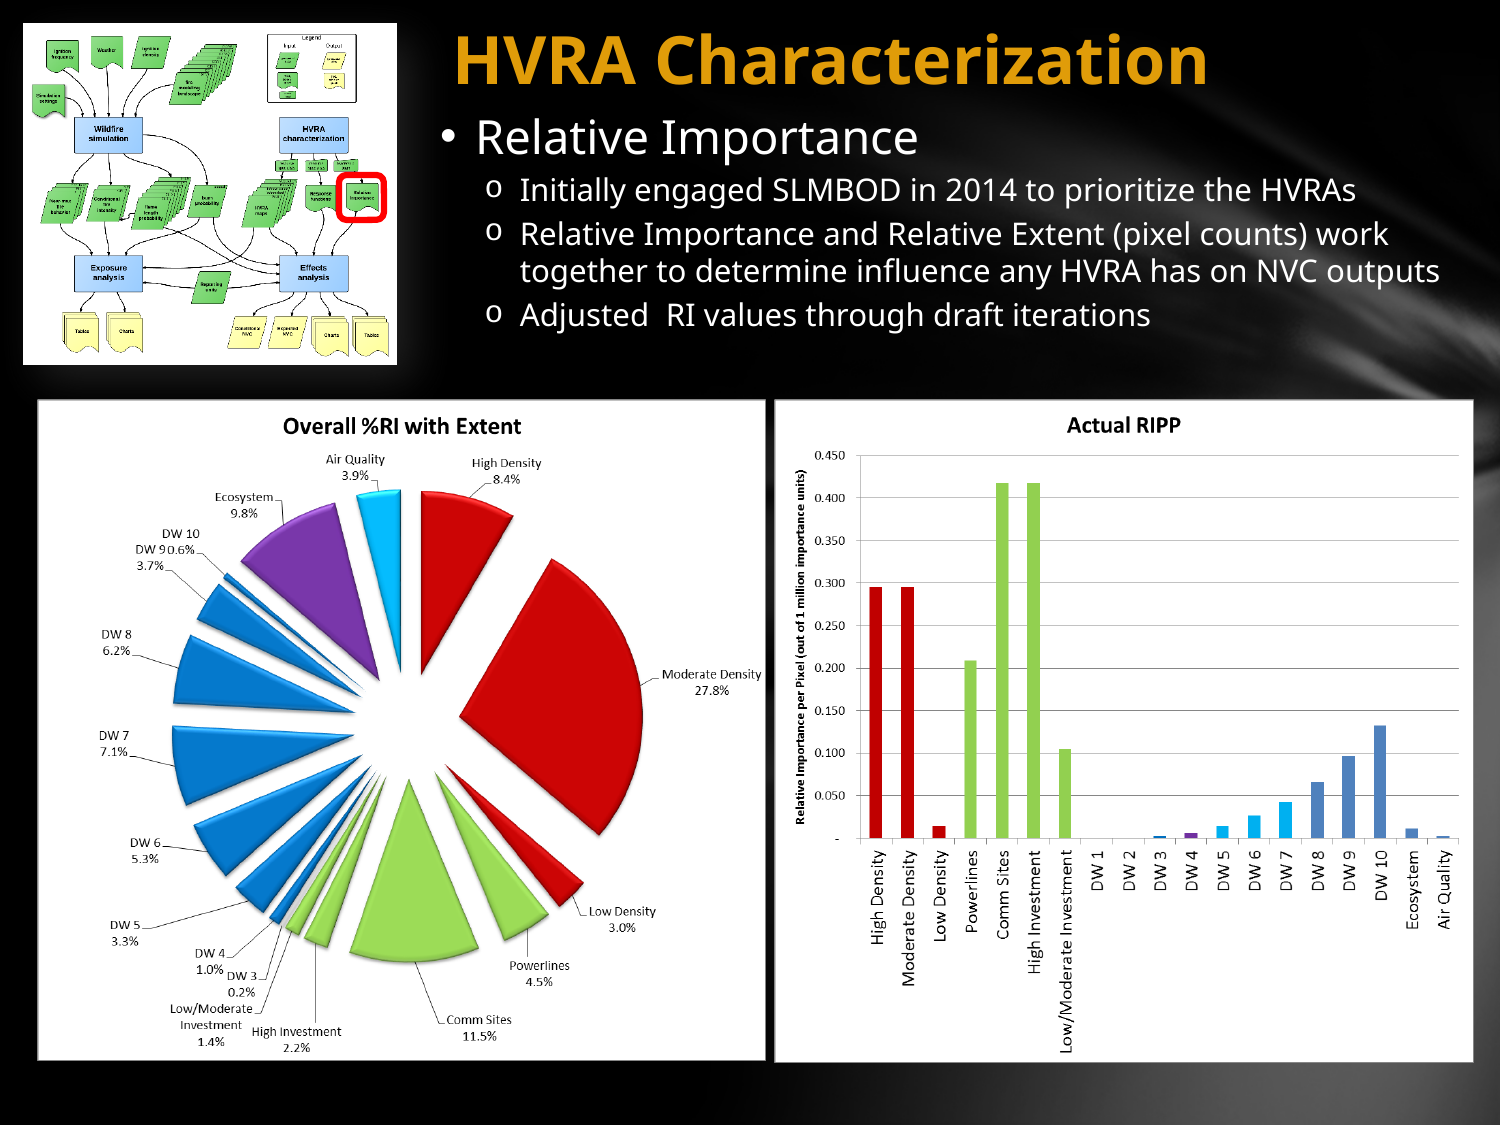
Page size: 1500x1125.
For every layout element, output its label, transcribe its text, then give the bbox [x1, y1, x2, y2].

text_box Relative Importance Initially engaged SLMBOD in 2014 to prioritize the HVRAs Relative Importance and Relative Extent (pixel counts) work together to determine influence any HVRA has on NVC outputs Adjusted RI values through draft iterations [424, 99, 1475, 375]
picture [774, 399, 1474, 1063]
picture [37, 399, 767, 1061]
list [24, 24, 396, 364]
text_box HVRA Characterization [437, 3, 1363, 113]
